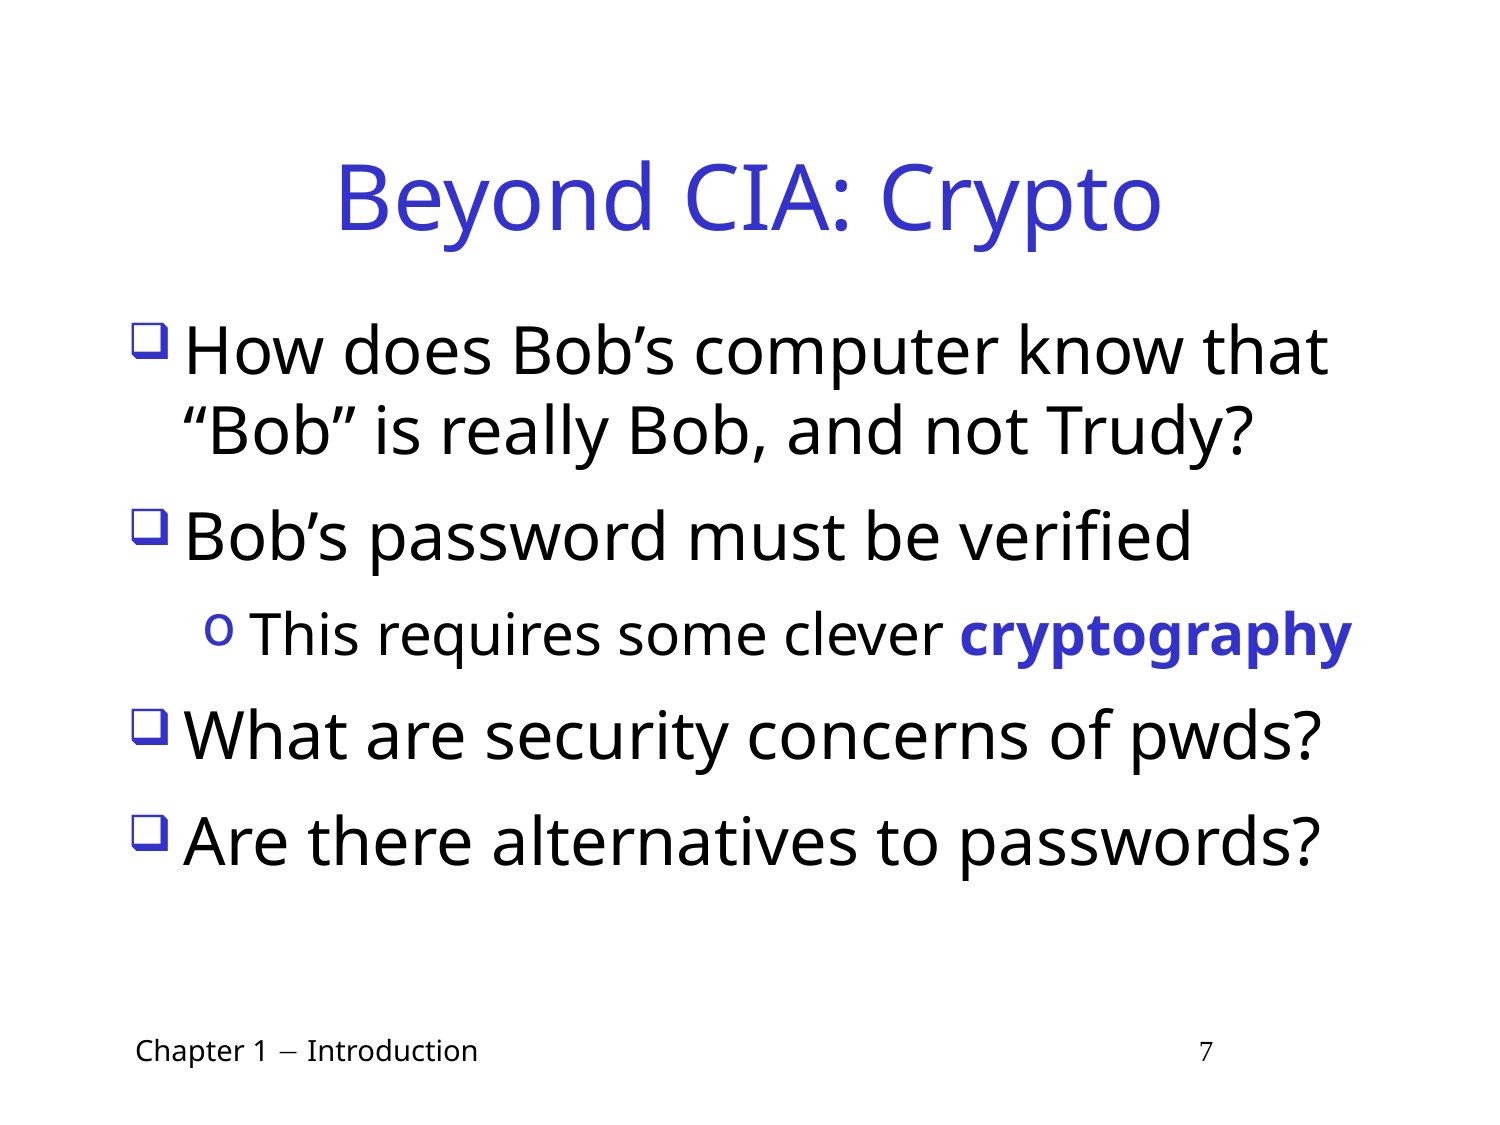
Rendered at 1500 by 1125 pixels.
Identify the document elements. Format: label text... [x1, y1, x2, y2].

footer Chapter 1  Introduction 7 [112, 1024, 1401, 1101]
list How does Bob’s computer know that “Bob” is really Bob, and not Trudy? Bob’s password must be verified This requires some clever cryptography What are security concerns of pwds? Are there alternatives to passwords? [112, 299, 1388, 976]
title Beyond CIA: Crypto [112, 99, 1388, 288]
